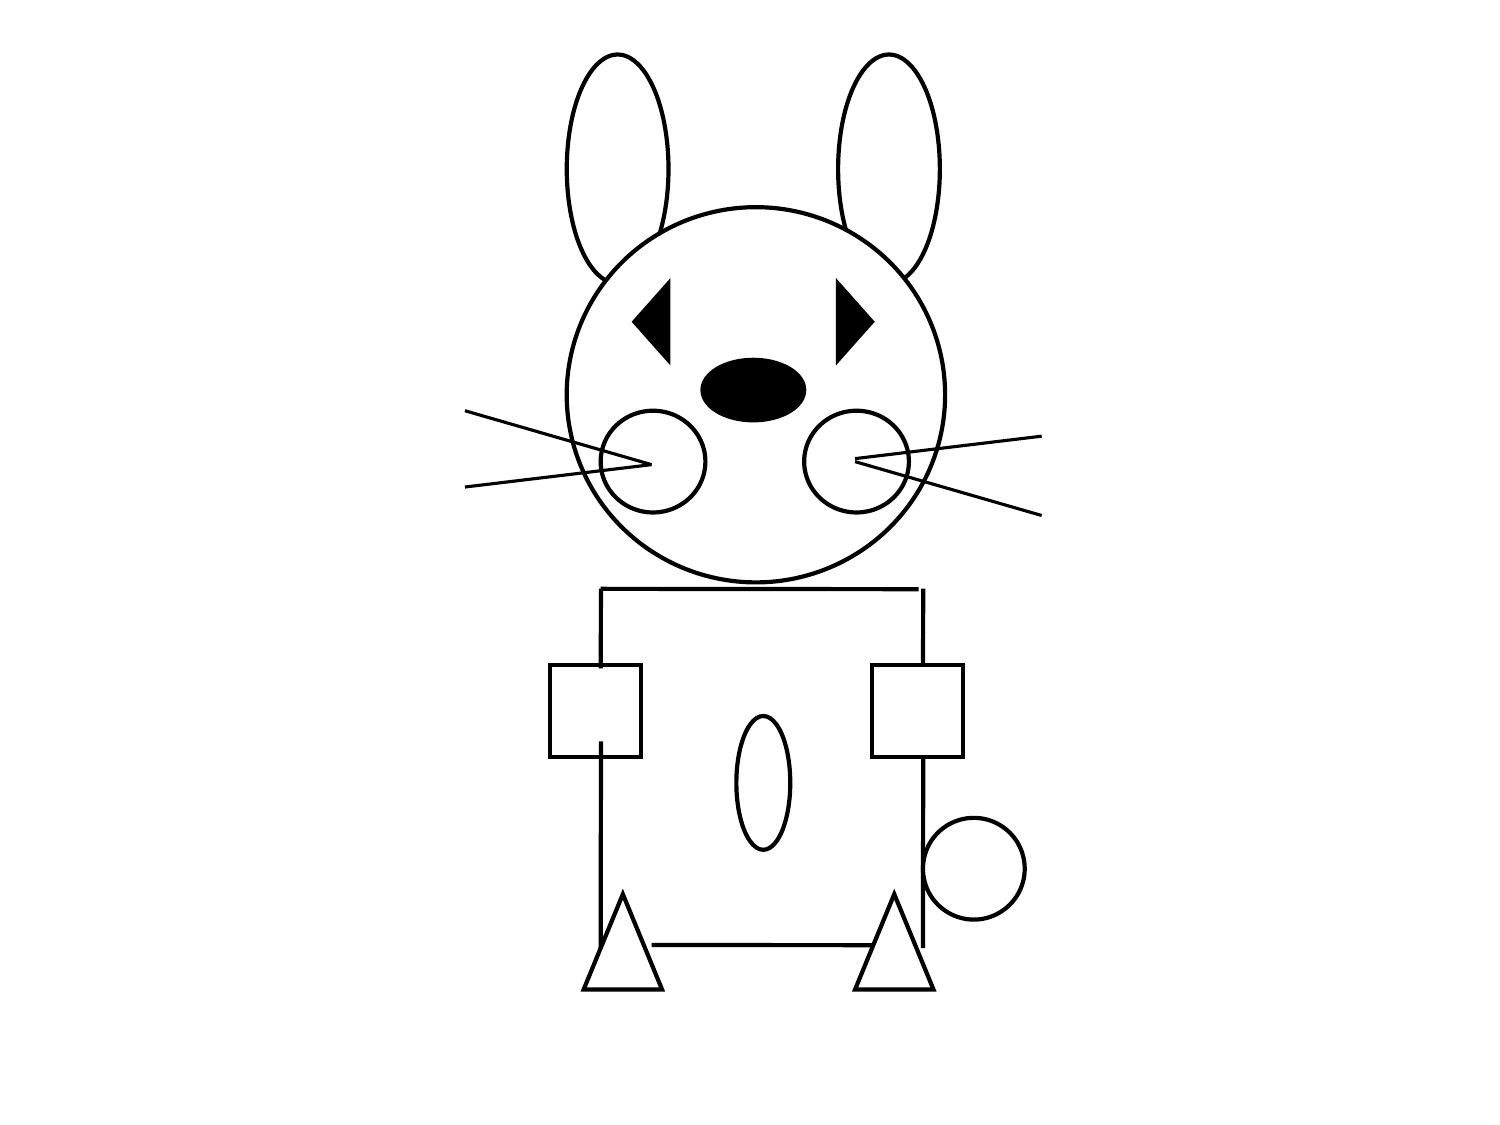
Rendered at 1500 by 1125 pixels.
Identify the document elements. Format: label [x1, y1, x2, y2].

text_box [430, 54, 1093, 997]
